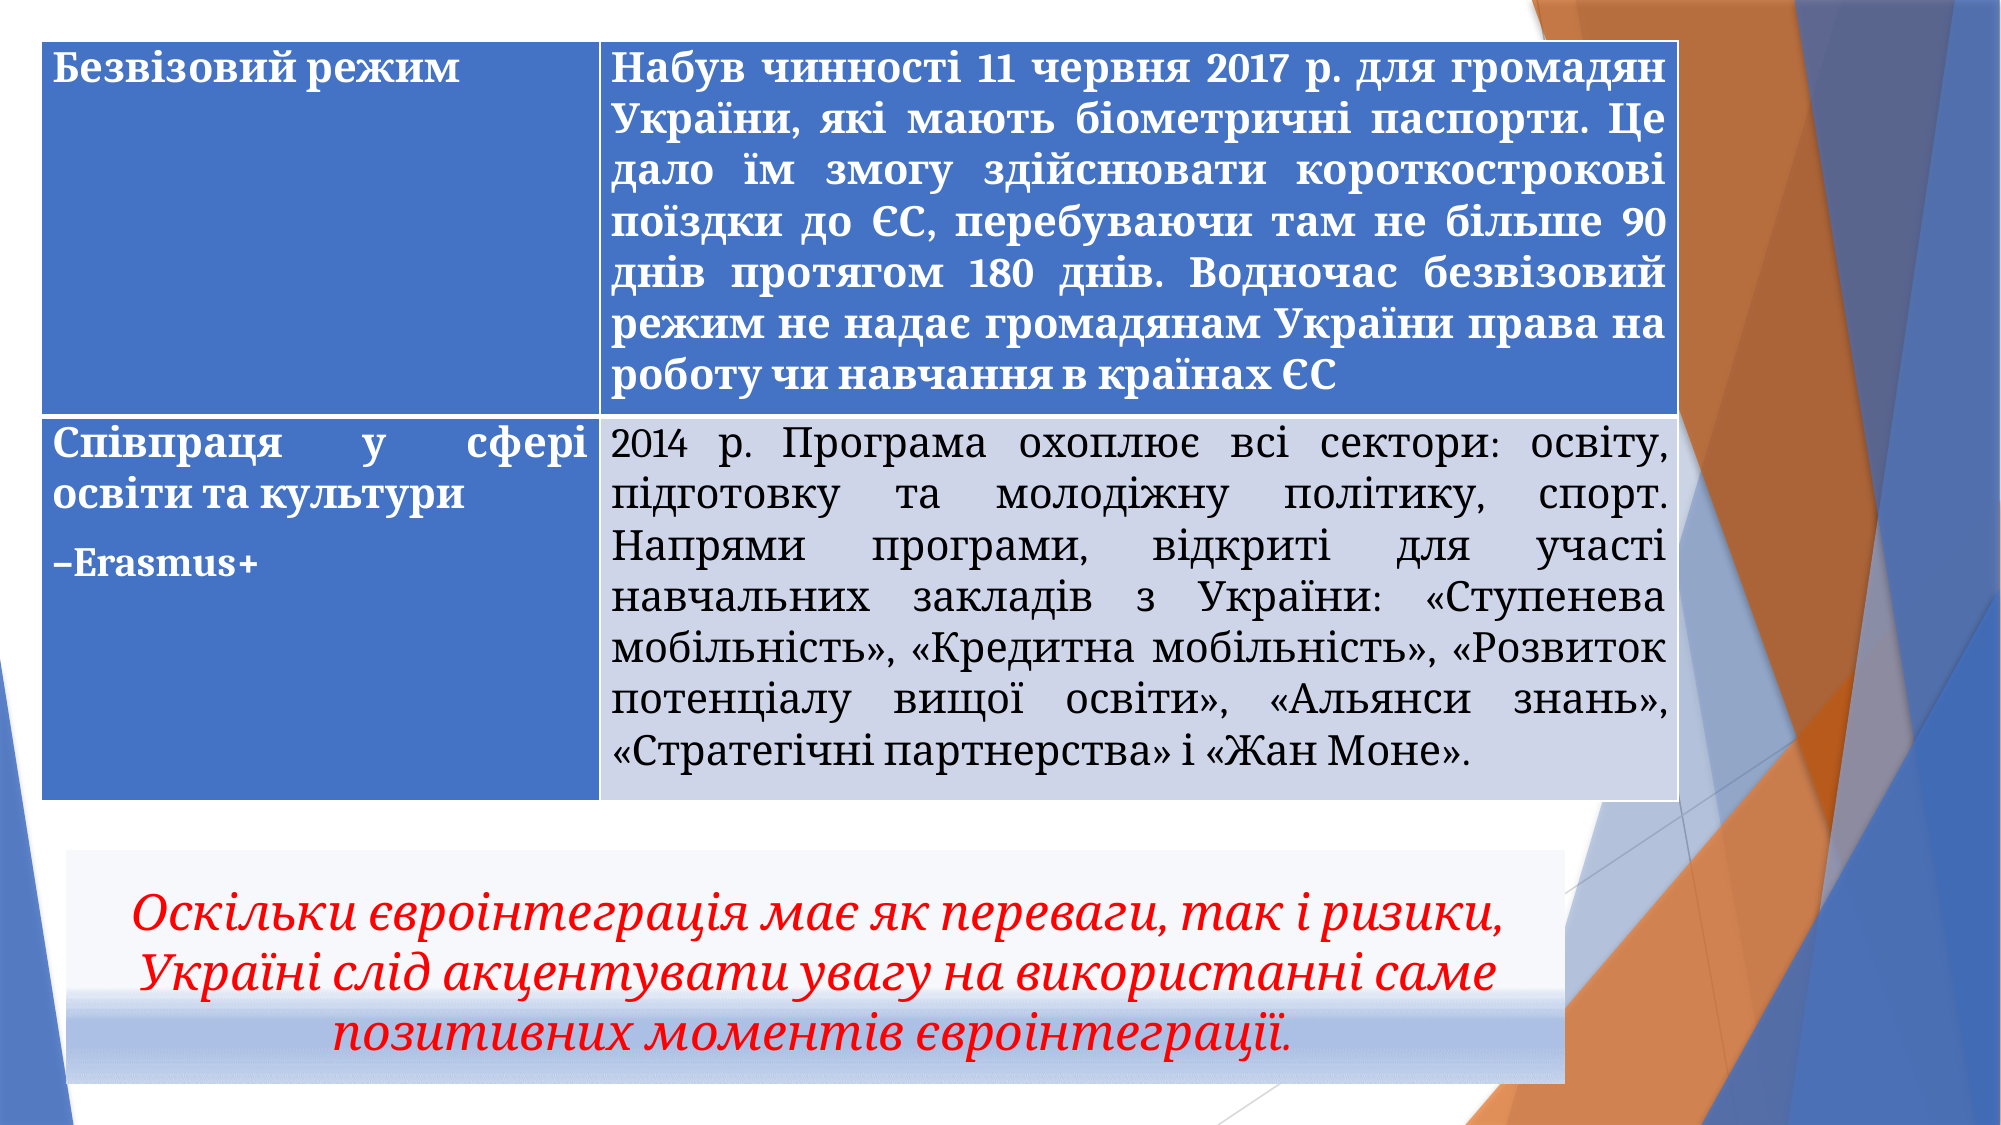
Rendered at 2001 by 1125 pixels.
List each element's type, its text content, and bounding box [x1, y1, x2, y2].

table_cell 2014 р. Програма охоплює всі сектори: освіту, підготовку та молодіжну політику, спорт. Напрями програми, відкриті для участі навчальних закладів з України: «Ступенева мобільність», «Кредитна мобільність», «Розвиток потенціалу вищої освіти», «Альянси знань», «Стратегічні партнерства» і «Жан Моне». [601, 419, 1677, 800]
table_header Набув чинності 11 червня 2017 р. для громадян України, які мають біометричні паспорти. Це дало їм змогу здійснювати короткострокові поїздки до ЄС, перебуваючи там не більше 90 днів протягом 180 днів. Водночас безвізовий режим не надає громадянам України права на роботу чи навчання в країнах ЄС [601, 42, 1677, 414]
table_cell Співпраця у сфері освіти та культури –Erasmus+ [42, 419, 599, 800]
picture [65, 850, 1566, 1085]
table_header Безвізовий режим [42, 42, 599, 414]
